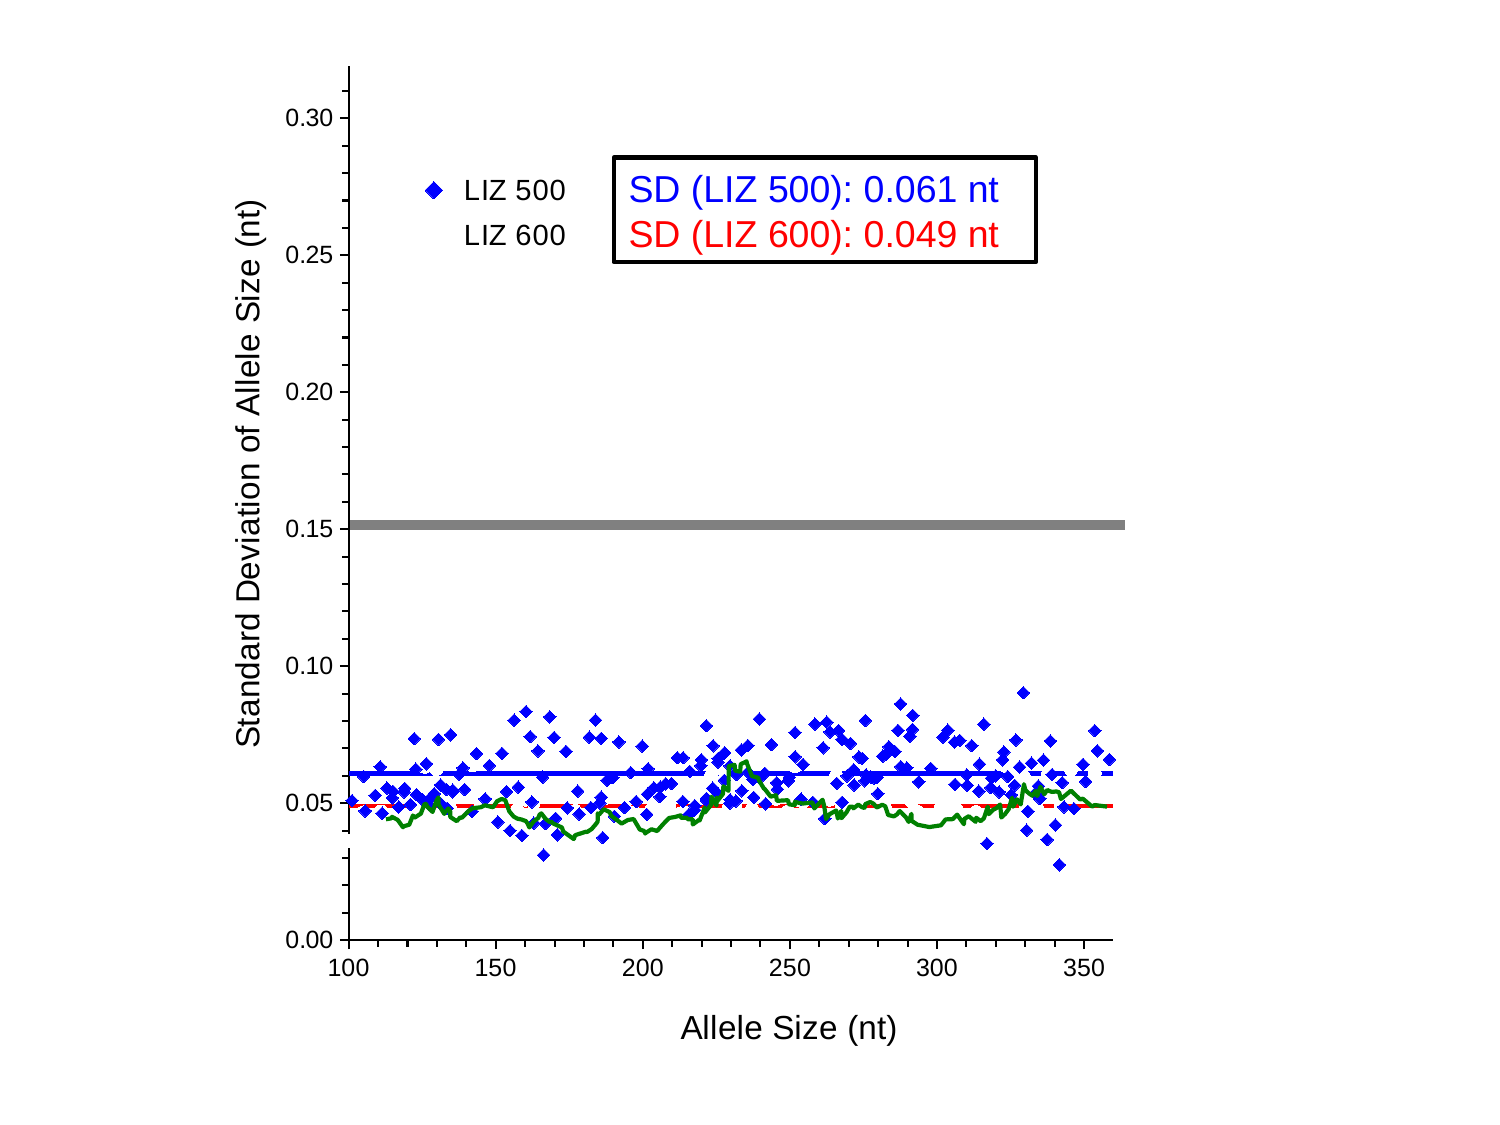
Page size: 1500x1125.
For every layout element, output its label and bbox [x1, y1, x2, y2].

text_box [187, 31, 1151, 1076]
